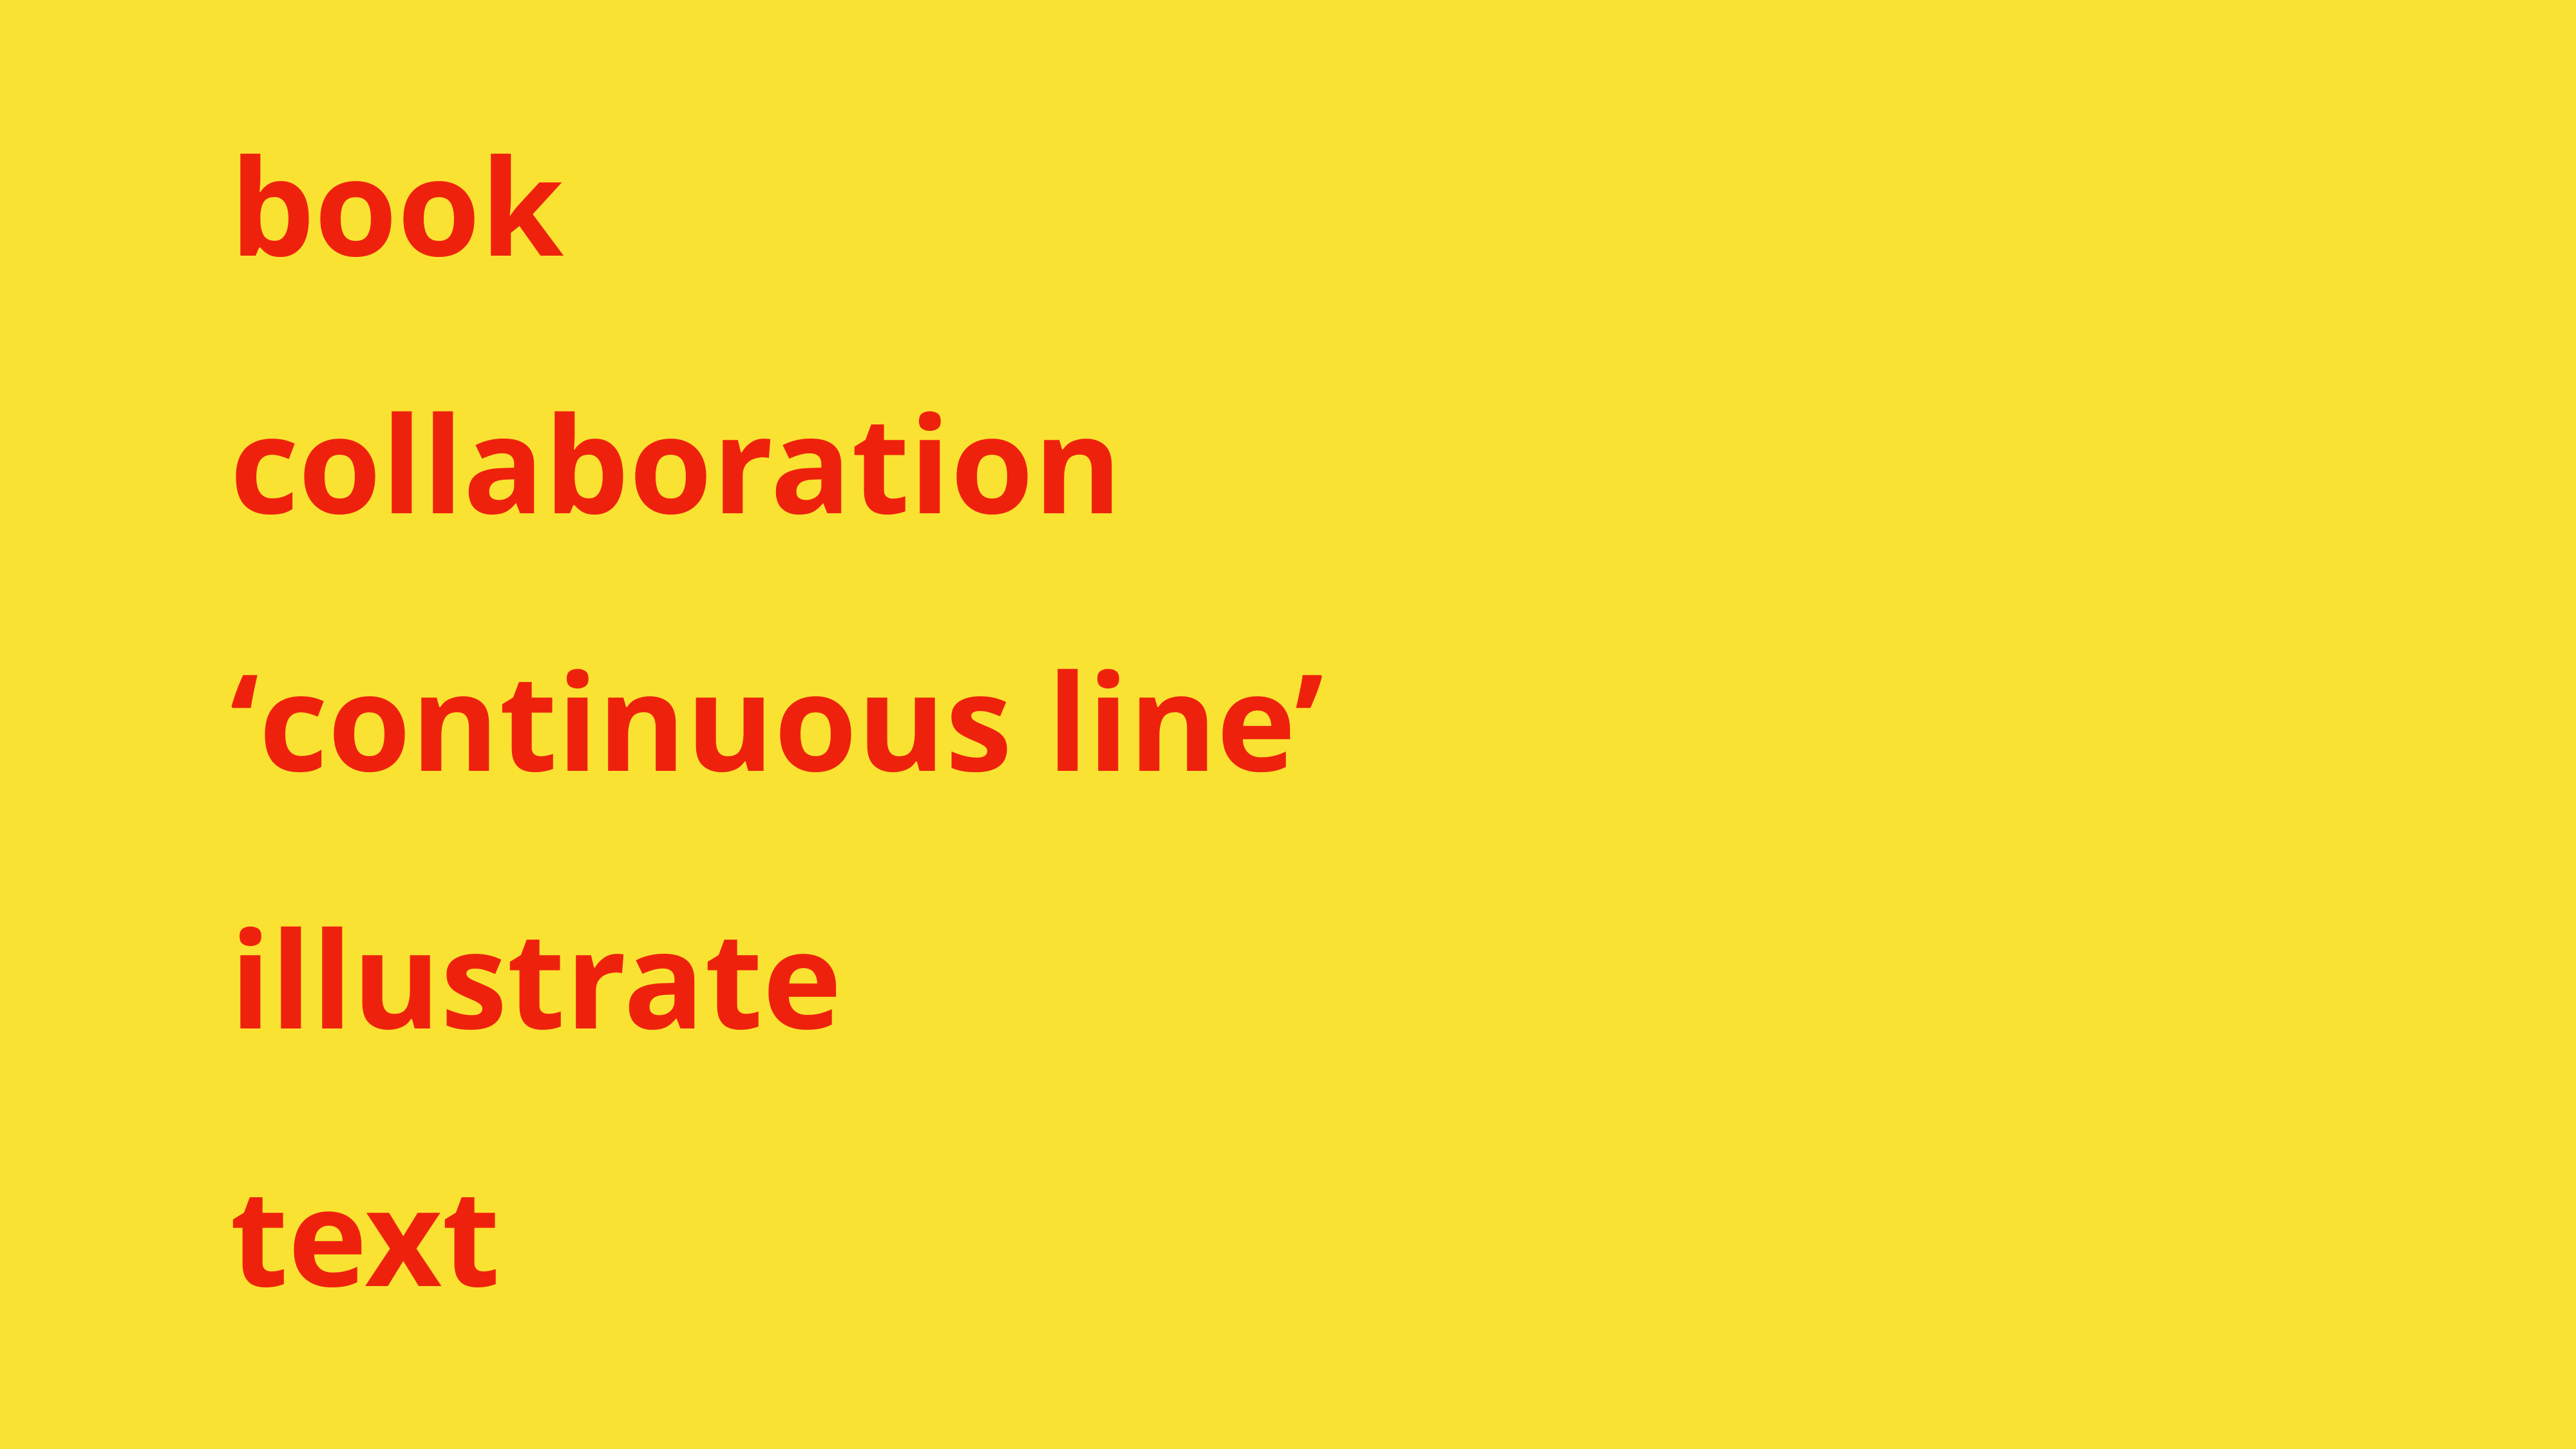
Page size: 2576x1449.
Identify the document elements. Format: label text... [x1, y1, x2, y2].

text_box book collaboration ‘continuous line’ illustrate text [224, 147, 1330, 1318]
